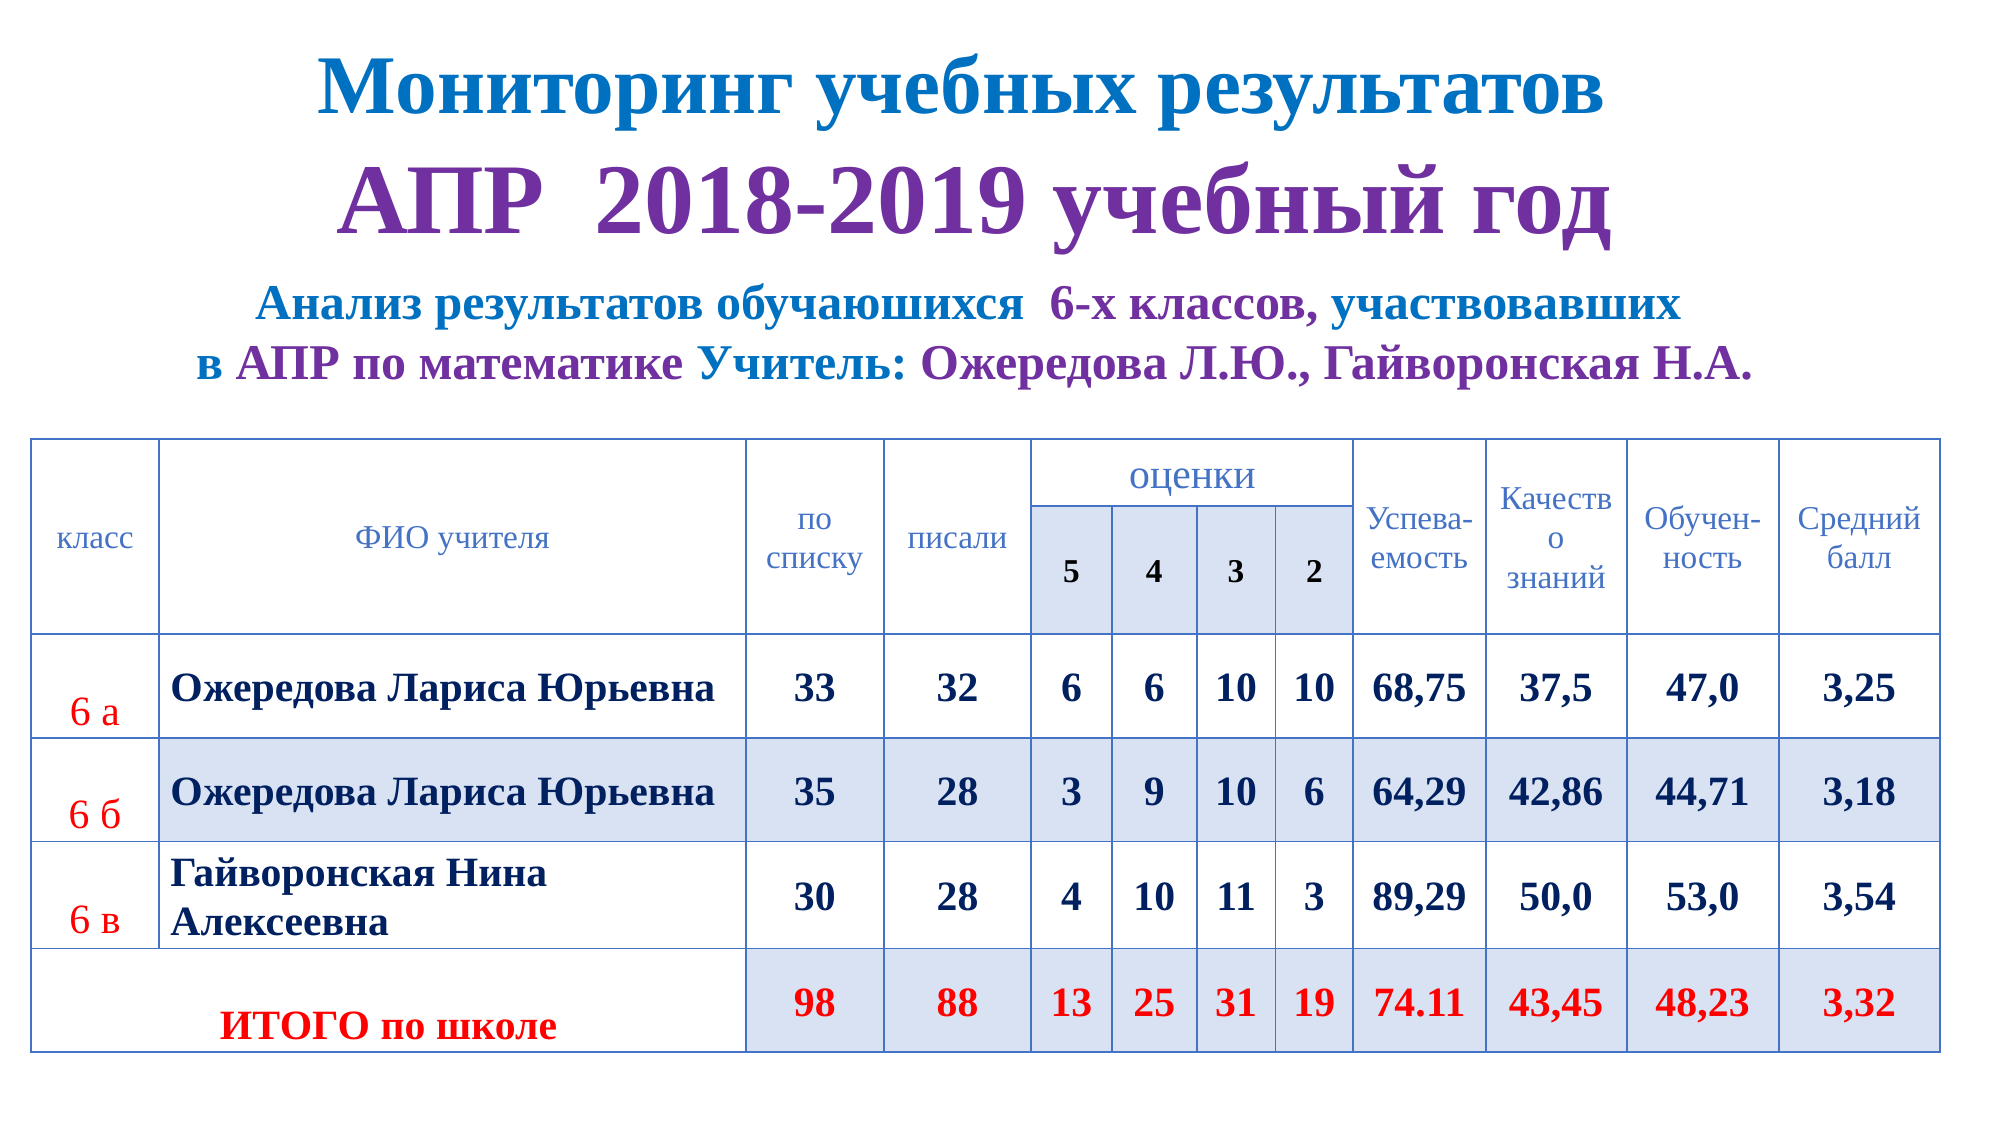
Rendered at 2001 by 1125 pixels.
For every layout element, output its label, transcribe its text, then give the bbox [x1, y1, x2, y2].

table_cell 28 [885, 739, 1030, 841]
table_cell 43,45 [1487, 949, 1626, 1051]
table_cell 50,0 [1487, 842, 1626, 948]
table_cell 47,0 [1628, 635, 1778, 737]
table_cell Ожередова Лариса Юрьевна [160, 635, 745, 737]
table_cell 4 [1113, 507, 1196, 633]
table_cell 6 [1276, 739, 1352, 841]
table_cell 37,5 [1487, 635, 1626, 737]
table_cell 25 [1113, 949, 1196, 1051]
table_cell Гайворонская Нина Алексеевна [160, 842, 745, 948]
table_cell 28 [885, 842, 1030, 948]
table_header ФИО учителя [160, 440, 745, 633]
table_cell 74.11 [1354, 949, 1485, 1051]
table_cell 3,32 [1780, 949, 1939, 1051]
table_cell 3,18 [1780, 739, 1939, 841]
table_cell 4 [1032, 842, 1111, 948]
table_cell 3,25 [1780, 635, 1939, 737]
table_header Средний балл [1780, 440, 1939, 633]
table_cell 64,29 [1354, 739, 1485, 841]
table_cell 11 [1198, 842, 1275, 948]
table_header писали [885, 440, 1030, 633]
table_cell 10 [1113, 842, 1196, 948]
table_cell 31 [1198, 949, 1275, 1051]
table_cell 32 [885, 635, 1030, 737]
table_cell 10 [1198, 739, 1275, 841]
table_header оценки [1032, 440, 1352, 505]
table_cell 42,86 [1487, 739, 1626, 841]
table_cell 44,71 [1628, 739, 1778, 841]
table_header по списку [747, 440, 883, 633]
text_box Мониторинг учебных результатов АПР 2018-2019 учебный год [118, 6, 1831, 261]
table_cell 6 [1113, 635, 1196, 737]
table_cell 6 в [32, 842, 158, 948]
table_cell 3,54 [1780, 842, 1939, 948]
table_cell Ожередова Лариса Юрьевна [160, 739, 745, 841]
table_header Обучен-ность [1628, 440, 1778, 633]
table_cell 53,0 [1628, 842, 1778, 948]
table_cell 5 [1032, 507, 1111, 633]
table_cell 35 [747, 739, 883, 841]
table_cell 9 [1113, 739, 1196, 841]
table_cell 33 [747, 635, 883, 737]
table_cell ИТОГО по школе [32, 949, 745, 1051]
text_box Анализ результатов обучаюшихся 6-х классов, участвовавших в АПР по математике Учитель: Ожередова Л.Ю., Гайворонская Н.А. [99, 261, 1850, 397]
table_cell 2 [1276, 507, 1352, 633]
table_cell 30 [747, 842, 883, 948]
table_cell 89,29 [1354, 842, 1485, 948]
table_cell 19 [1276, 949, 1352, 1051]
table_cell 6 а [32, 635, 158, 737]
table_cell 48,23 [1628, 949, 1778, 1051]
table_cell 3 [1276, 842, 1352, 948]
table_cell 3 [1032, 739, 1111, 841]
table_cell 10 [1276, 635, 1352, 737]
table_header Успева-емость [1354, 440, 1485, 633]
table_header класс [32, 440, 158, 633]
table_cell 10 [1198, 635, 1275, 737]
table_cell 6 [1032, 635, 1111, 737]
table_cell 68,75 [1354, 635, 1485, 737]
table_cell 88 [885, 949, 1030, 1051]
table_cell 13 [1032, 949, 1111, 1051]
table_cell 6 б [32, 739, 158, 841]
table_cell 3 [1198, 507, 1275, 633]
table_cell 98 [747, 949, 883, 1051]
table_header Качество знаний [1487, 440, 1626, 633]
